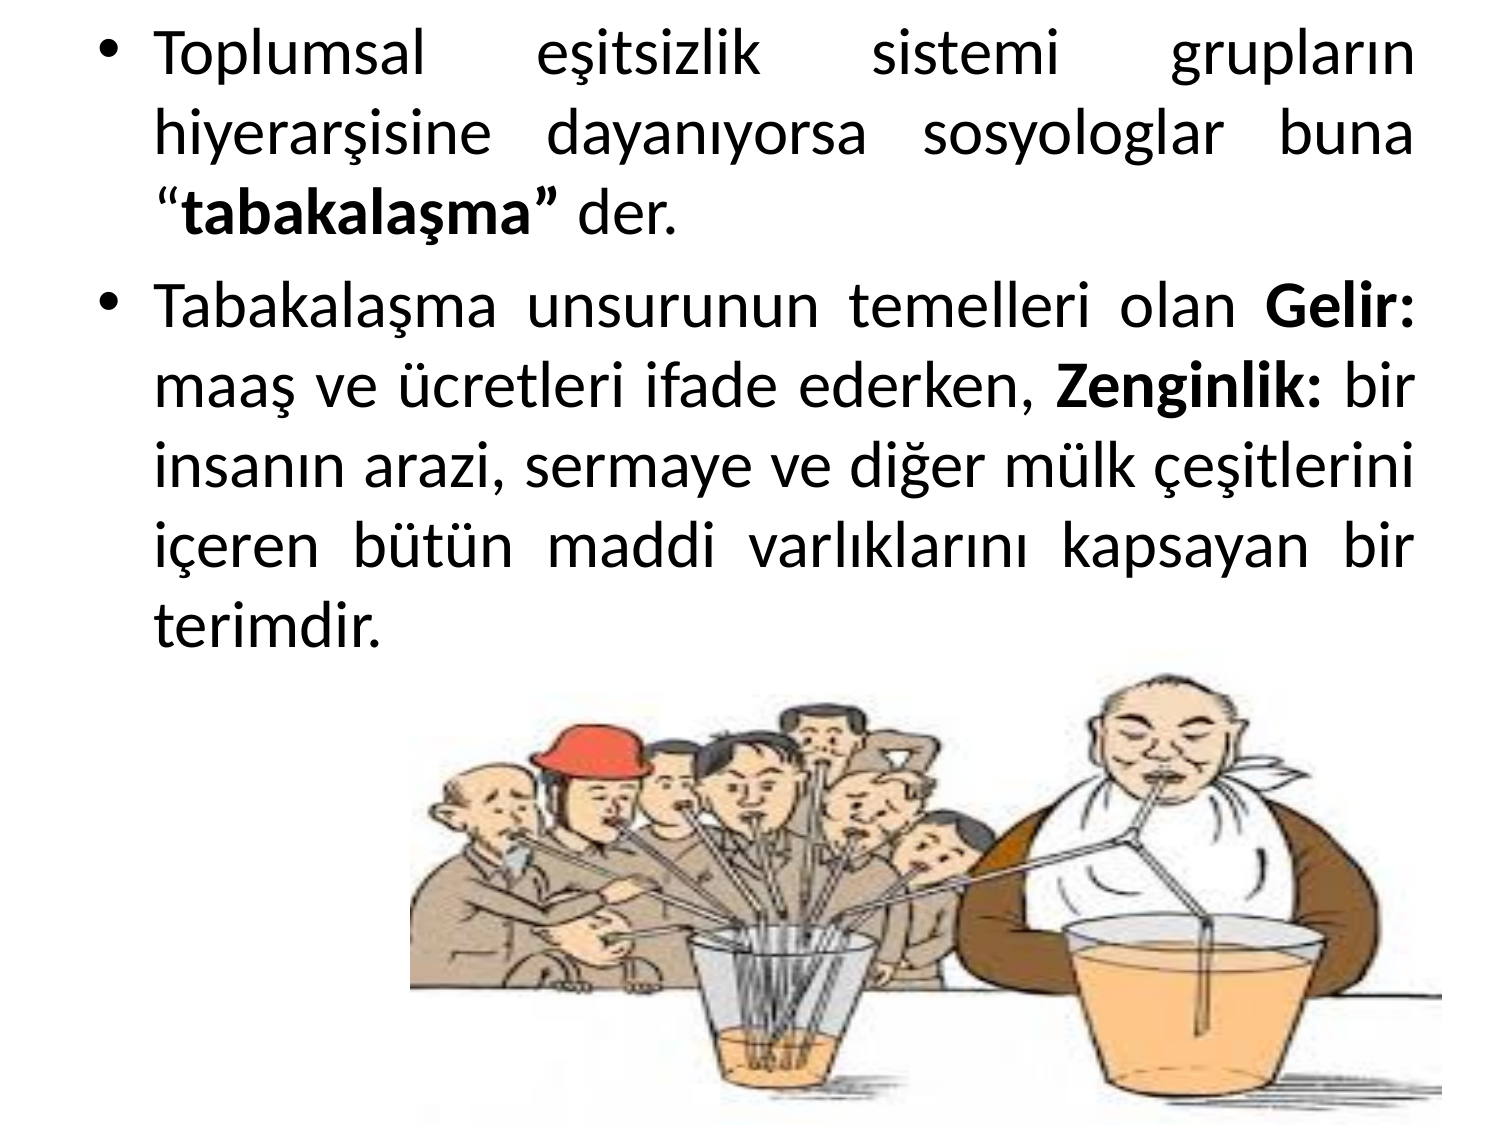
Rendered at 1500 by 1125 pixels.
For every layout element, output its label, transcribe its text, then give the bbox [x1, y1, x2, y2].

list Toplumsal eşitsizlik sistemi grupların hiyerarşisine dayanıyorsa sosyologlar buna “tabakalaşma” der. Tabakalaşma unsurunun temelleri olan Gelir: maaş ve ücretleri ifade ederken, Zenginlik: bir insanın arazi, sermaye ve diğer mülk çeşitlerini içeren bütün maddi varlıklarını kapsayan bir terimdir. [82, 0, 1432, 743]
picture [409, 609, 1442, 1125]
